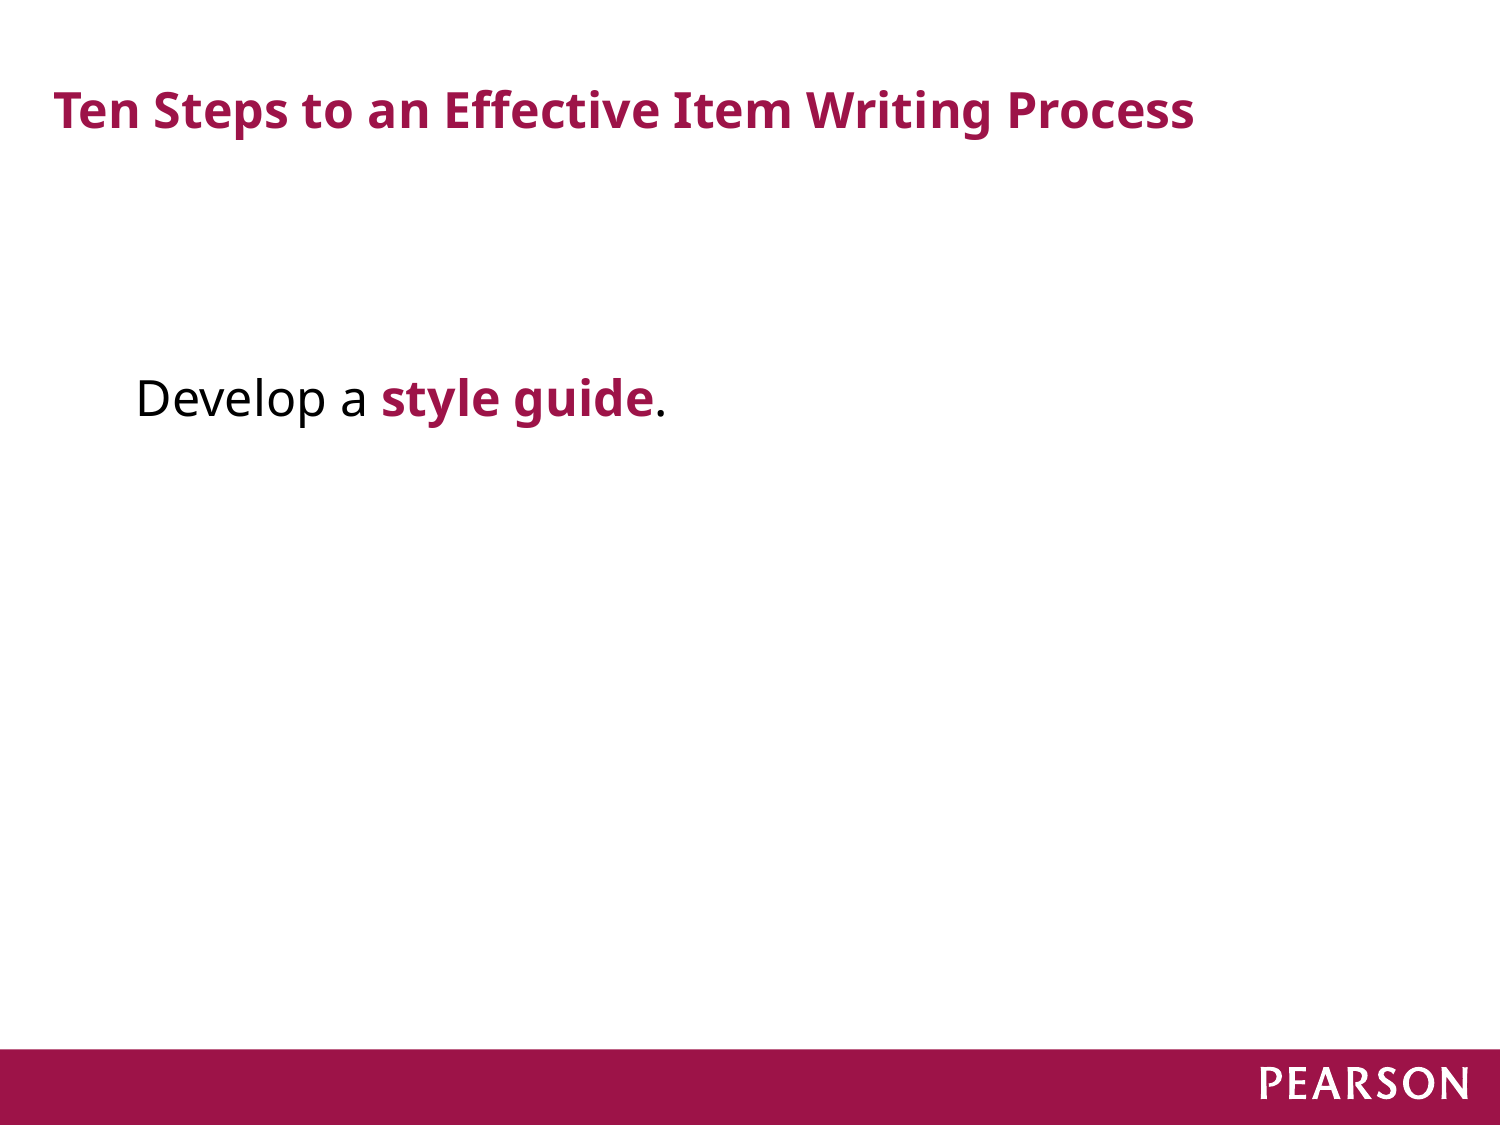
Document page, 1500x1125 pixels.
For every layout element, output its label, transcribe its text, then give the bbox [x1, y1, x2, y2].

list Develop a style guide. [135, 220, 1455, 988]
title Ten Steps to an Effective Item Writing Process [53, 78, 1500, 157]
